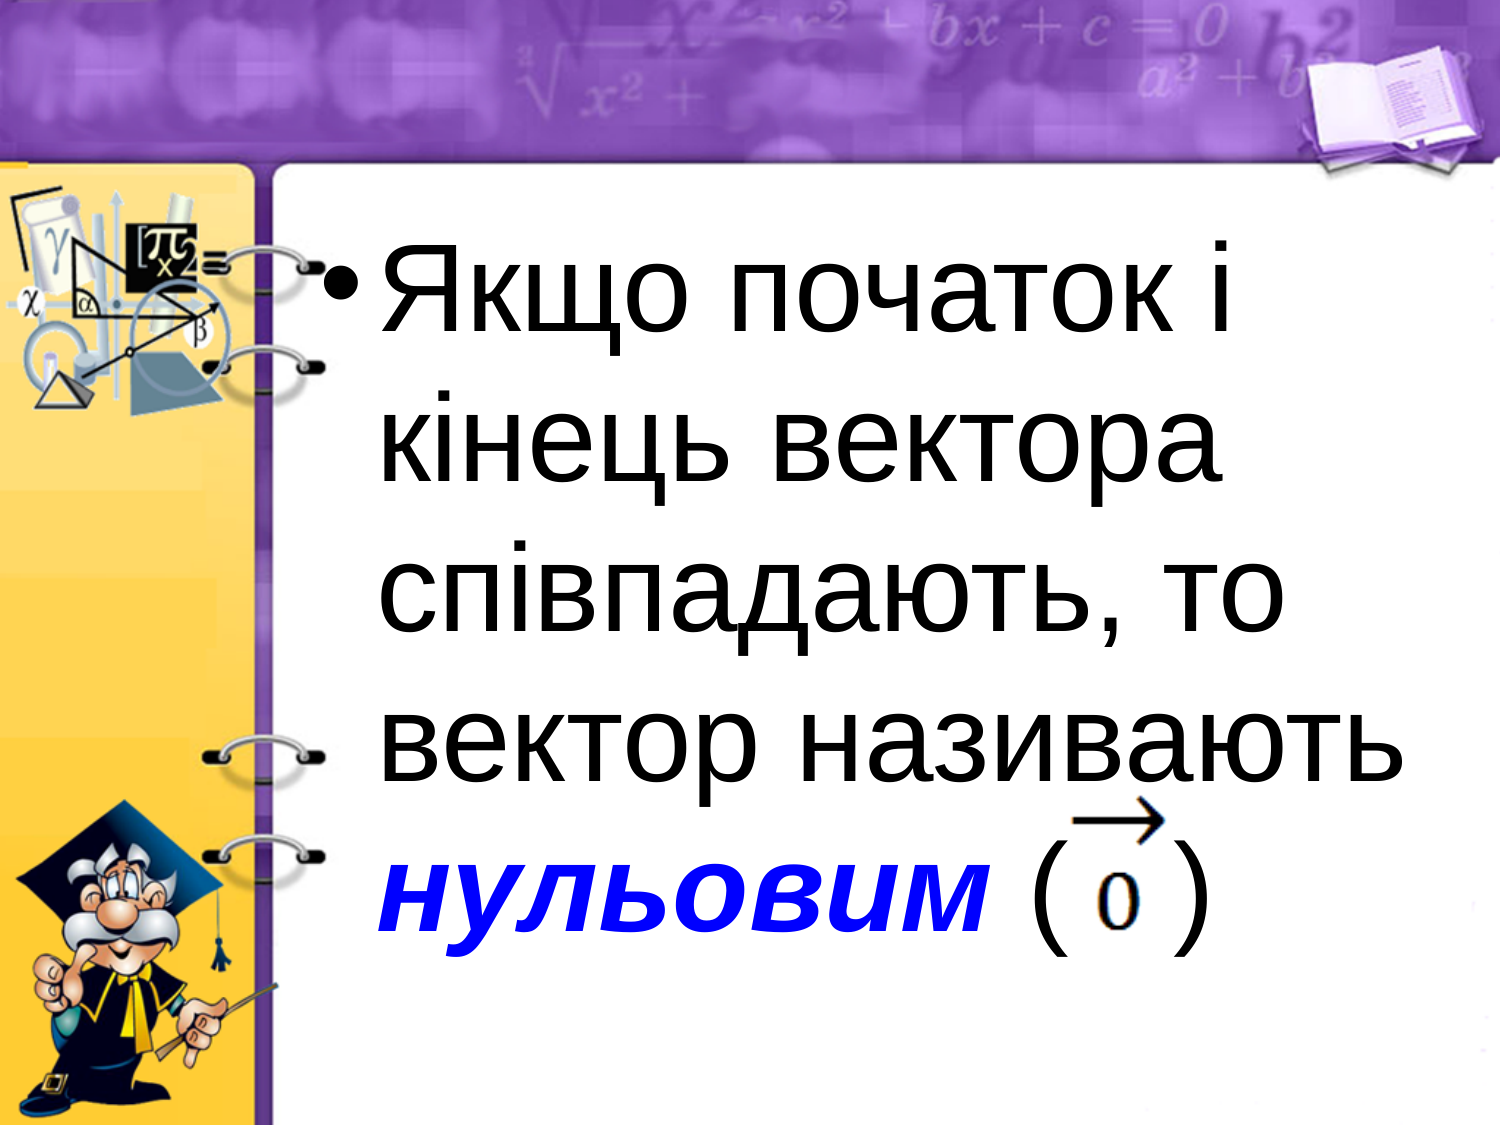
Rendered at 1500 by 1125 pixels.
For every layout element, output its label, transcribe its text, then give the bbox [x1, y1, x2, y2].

picture [0, 1, 1500, 1125]
list Якщо початок і кінець вектора співпадають, то вектор називають нульовим ( ) [304, 198, 1468, 1102]
